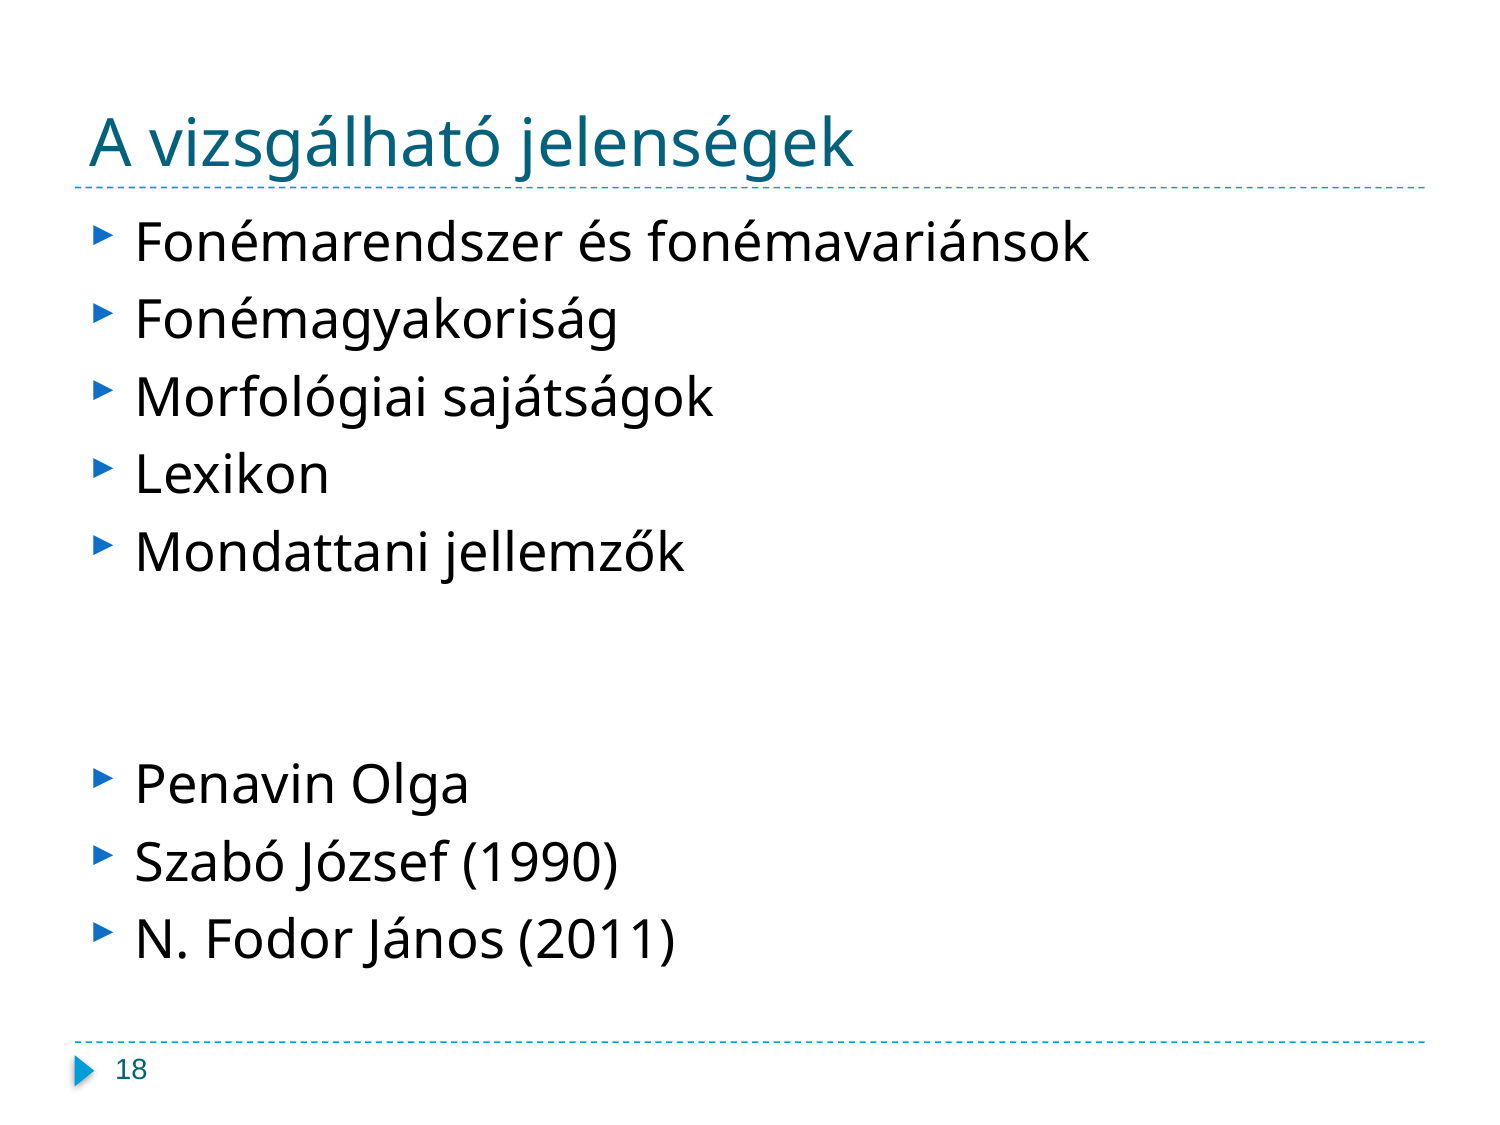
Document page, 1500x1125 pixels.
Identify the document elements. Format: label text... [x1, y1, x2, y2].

title A vizsgálható jelenségek [75, 24, 1425, 188]
list Fonémarendszer és fonémavariánsok Fonémagyakoriság Morfológiai sajátságok Lexikon Mondattani jellemzők Penavin Olga Szabó József (1990) N. Fodor János (2011) [75, 200, 1425, 1010]
slide_number 18 [100, 1042, 426, 1103]
